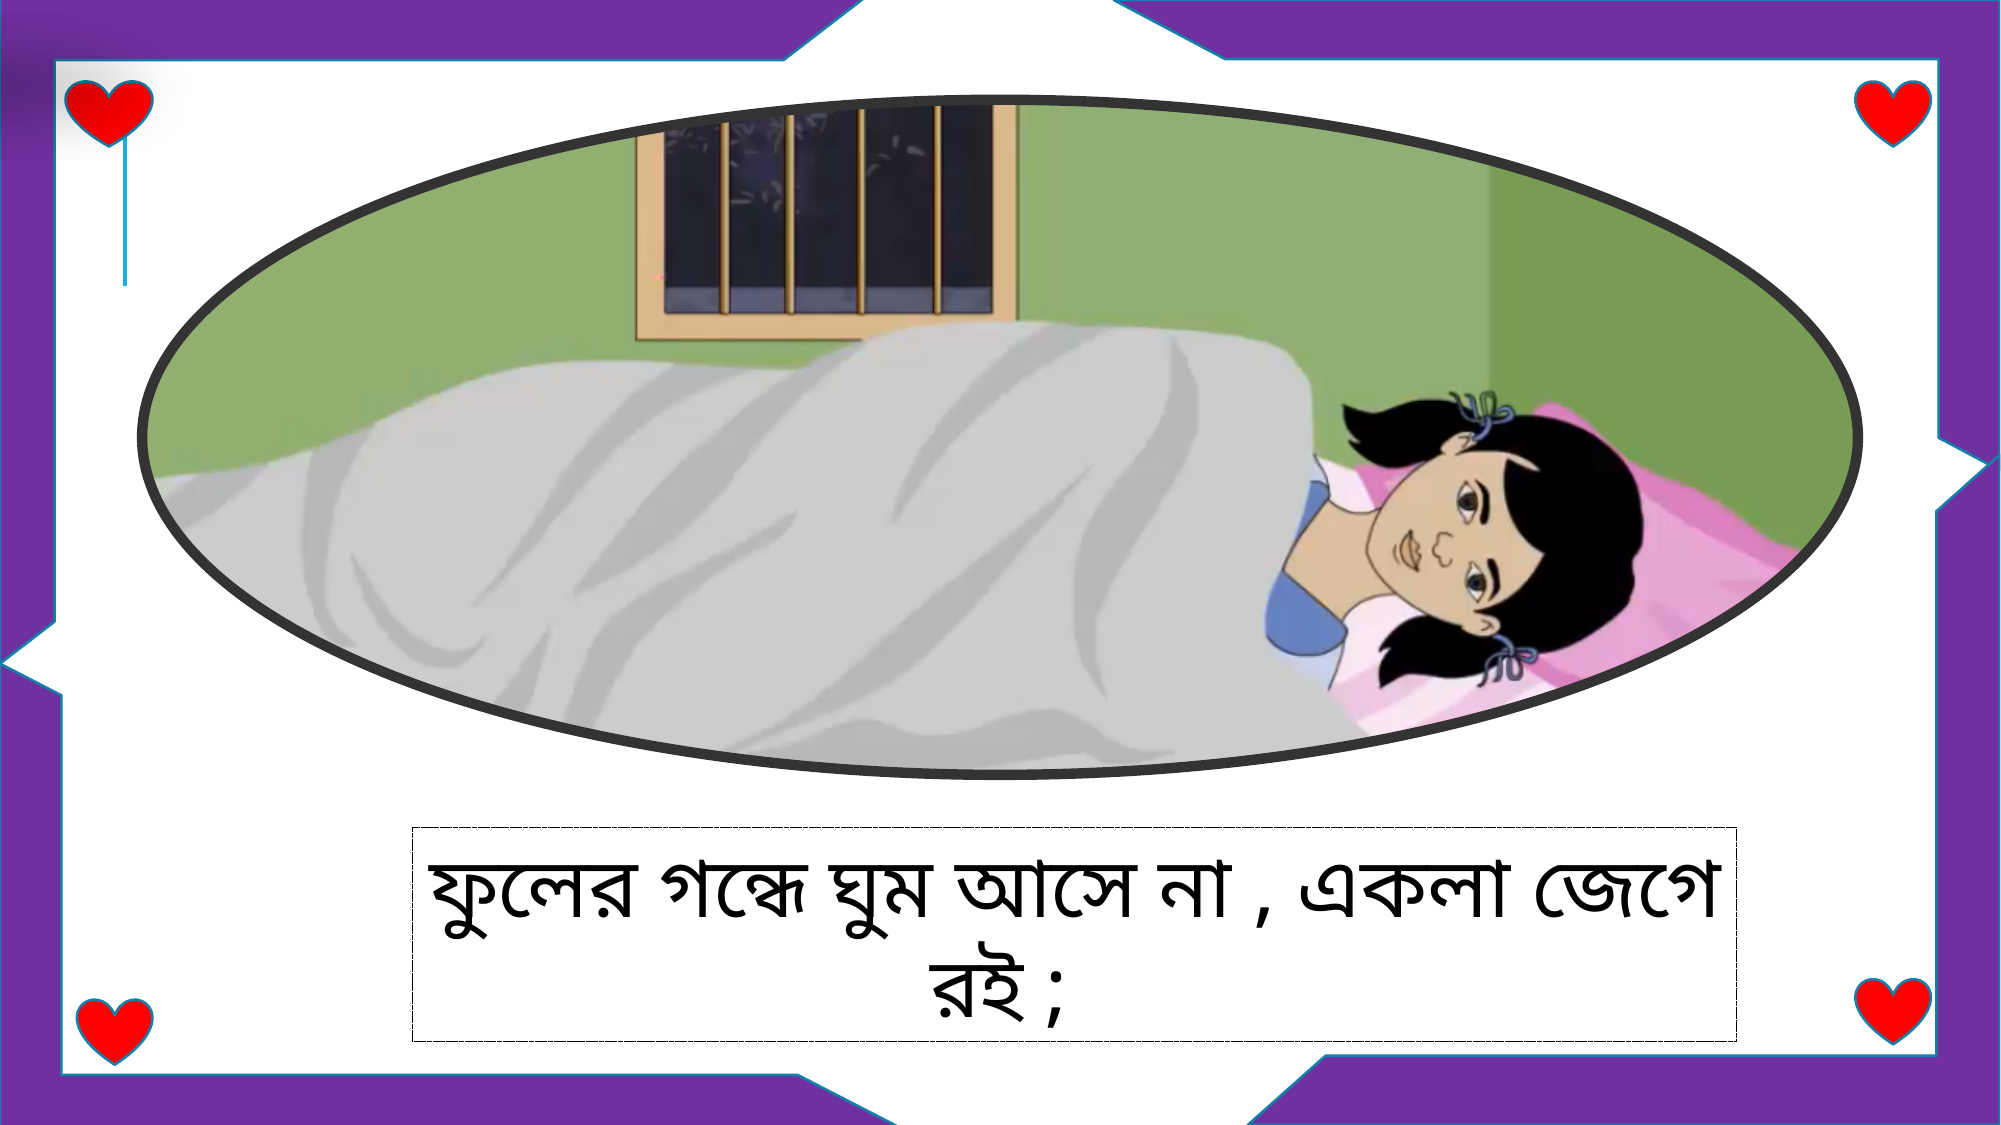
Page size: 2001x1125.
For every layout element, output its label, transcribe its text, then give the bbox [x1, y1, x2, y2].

picture [141, 99, 1859, 776]
text_box ফুলের গন্ধে ঘুম আসে না , একলা জেগে রই ; [412, 827, 1737, 1042]
